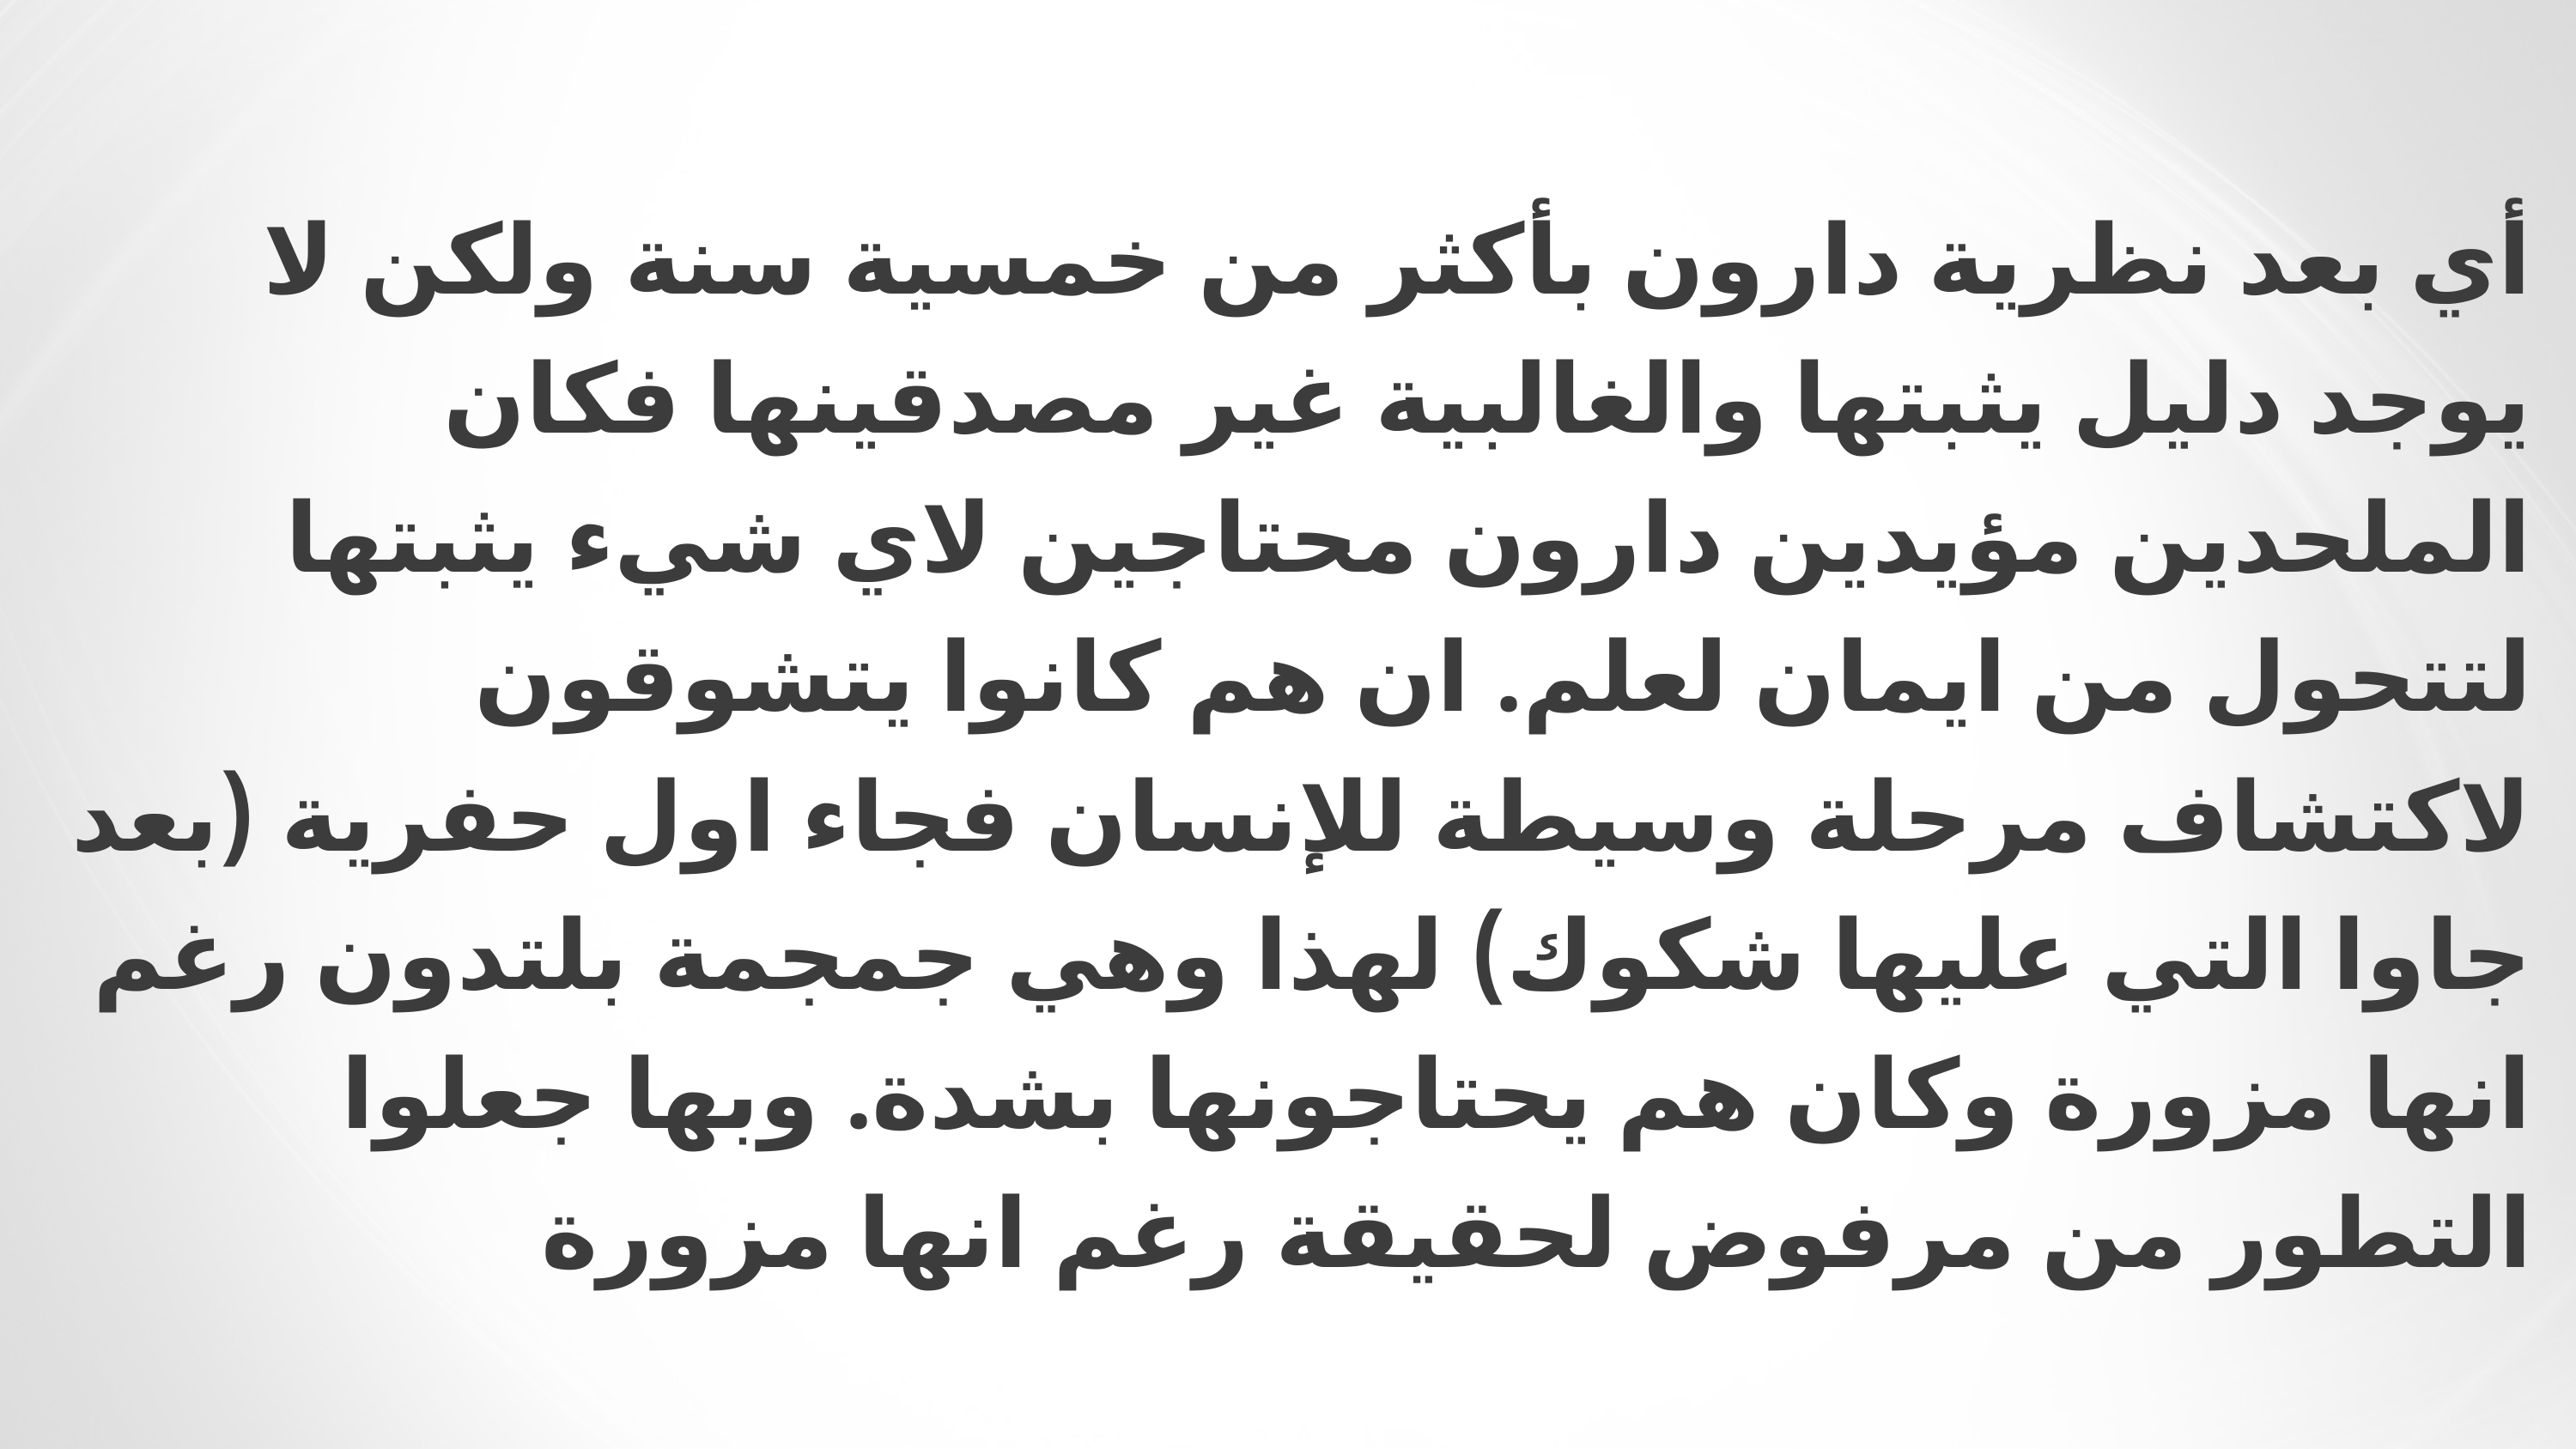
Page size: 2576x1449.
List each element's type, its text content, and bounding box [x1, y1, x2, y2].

title أي بعد نظرية دارون بأكثر من خمسية سنة ولكن لا يوجد دليل يثبتها والغالبية غير مصدقينها فكان الملحدين مؤيدين دارون محتاجين لاي شيء يثبتها لتتحول من ايمان لعلم. ان هم كانوا يتشوقون لاكتشاف مرحلة وسيطة للإنسان فجاء اول حفرية (بعد جاوا التي عليها شكوك) لهذا وهي جمجمة بلتدون رغم انها مزورة وكان هم يحتاجونها بشدة. وبها جعلوا التطور من مرفوض لحقيقة رغم انها مزورة [37, 49, 2547, 1413]
